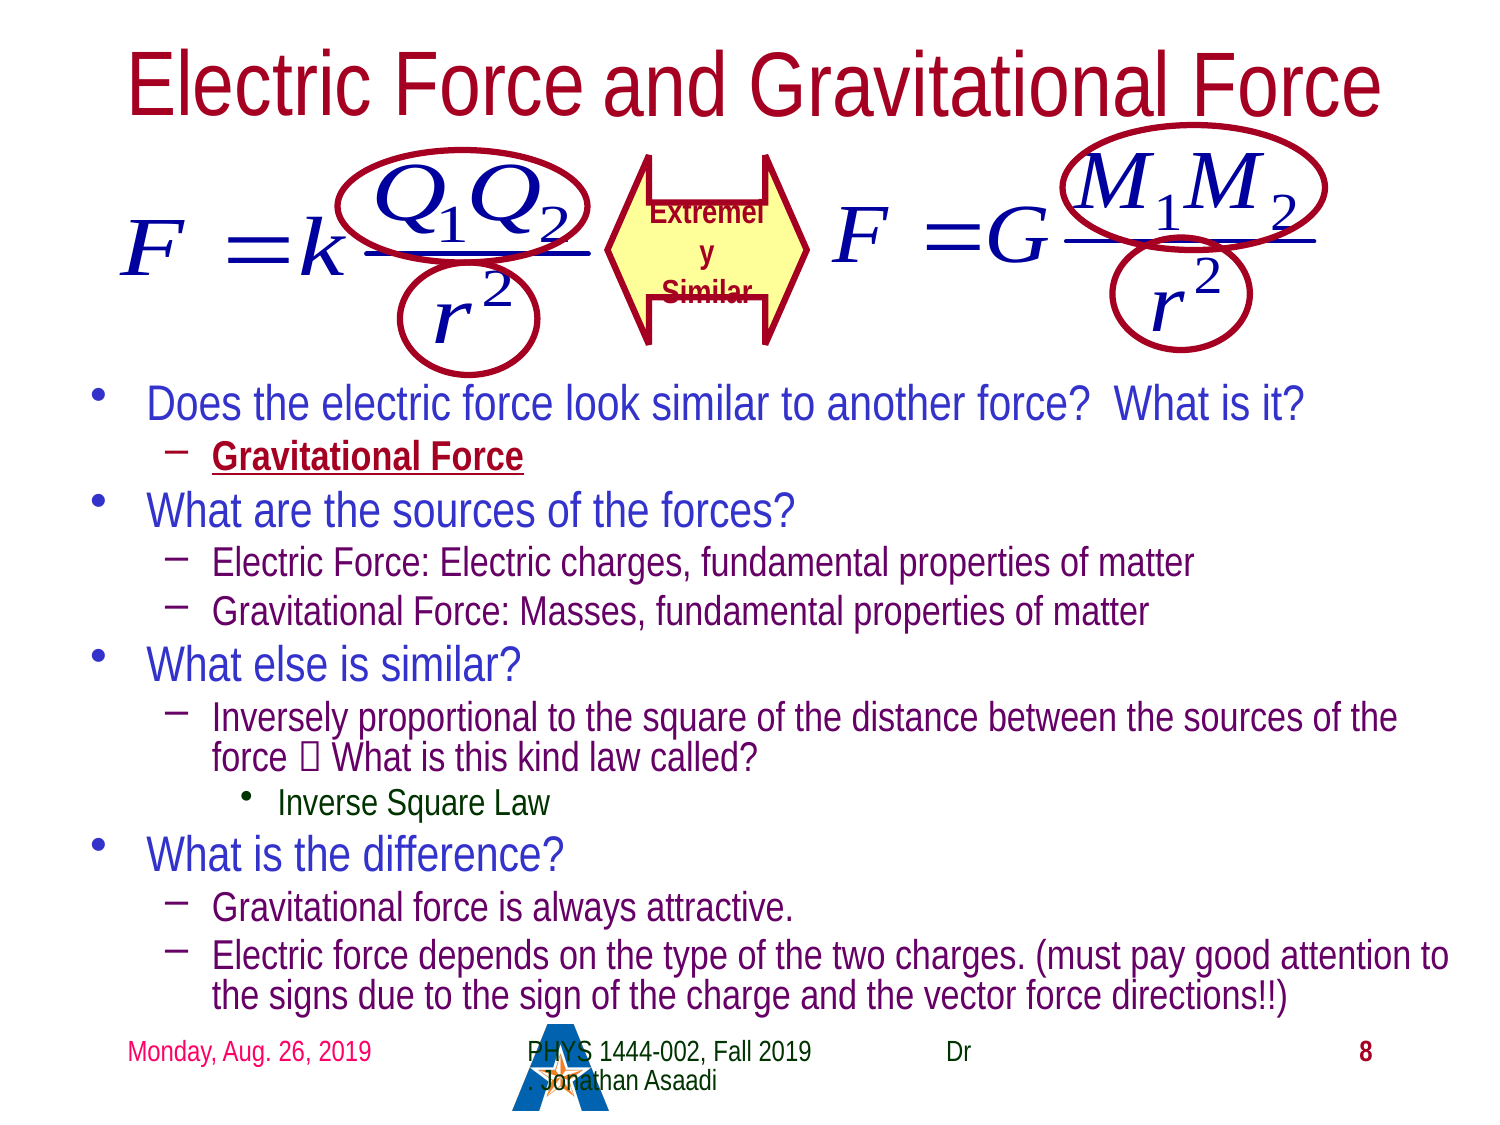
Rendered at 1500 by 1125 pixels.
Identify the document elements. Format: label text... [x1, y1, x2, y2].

list Does the electric force look similar to another force? What is it? Gravitational Force What are the sources of the forces? Electric Force: Electric charges, fundamental properties of matter Gravitational Force: Masses, fundamental properties of matter What else is similar? Inversely proportional to the square of the distance between the sources of the force  What is this kind law called? Inverse Square Law What is the difference? Gravitational force is always attractive. Electric force depends on the type of the two charges. (must pay good attention to the signs due to the sign of the charge and the vector force directions!!) [74, 374, 1476, 1051]
slide_number 8 [1074, 1051, 1388, 1101]
footer PHYS 1444-002, Fall 2019 Dr. Jonathan Asaadi [512, 1051, 988, 1101]
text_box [99, 137, 613, 367]
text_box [814, 124, 1338, 355]
title Electric Force [99, 22, 613, 136]
text_box and Gravitational Force [512, 23, 1475, 136]
picture [512, 1101, 609, 1111]
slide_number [112, 1051, 426, 1101]
text_box Extremely Similar [617, 155, 807, 345]
